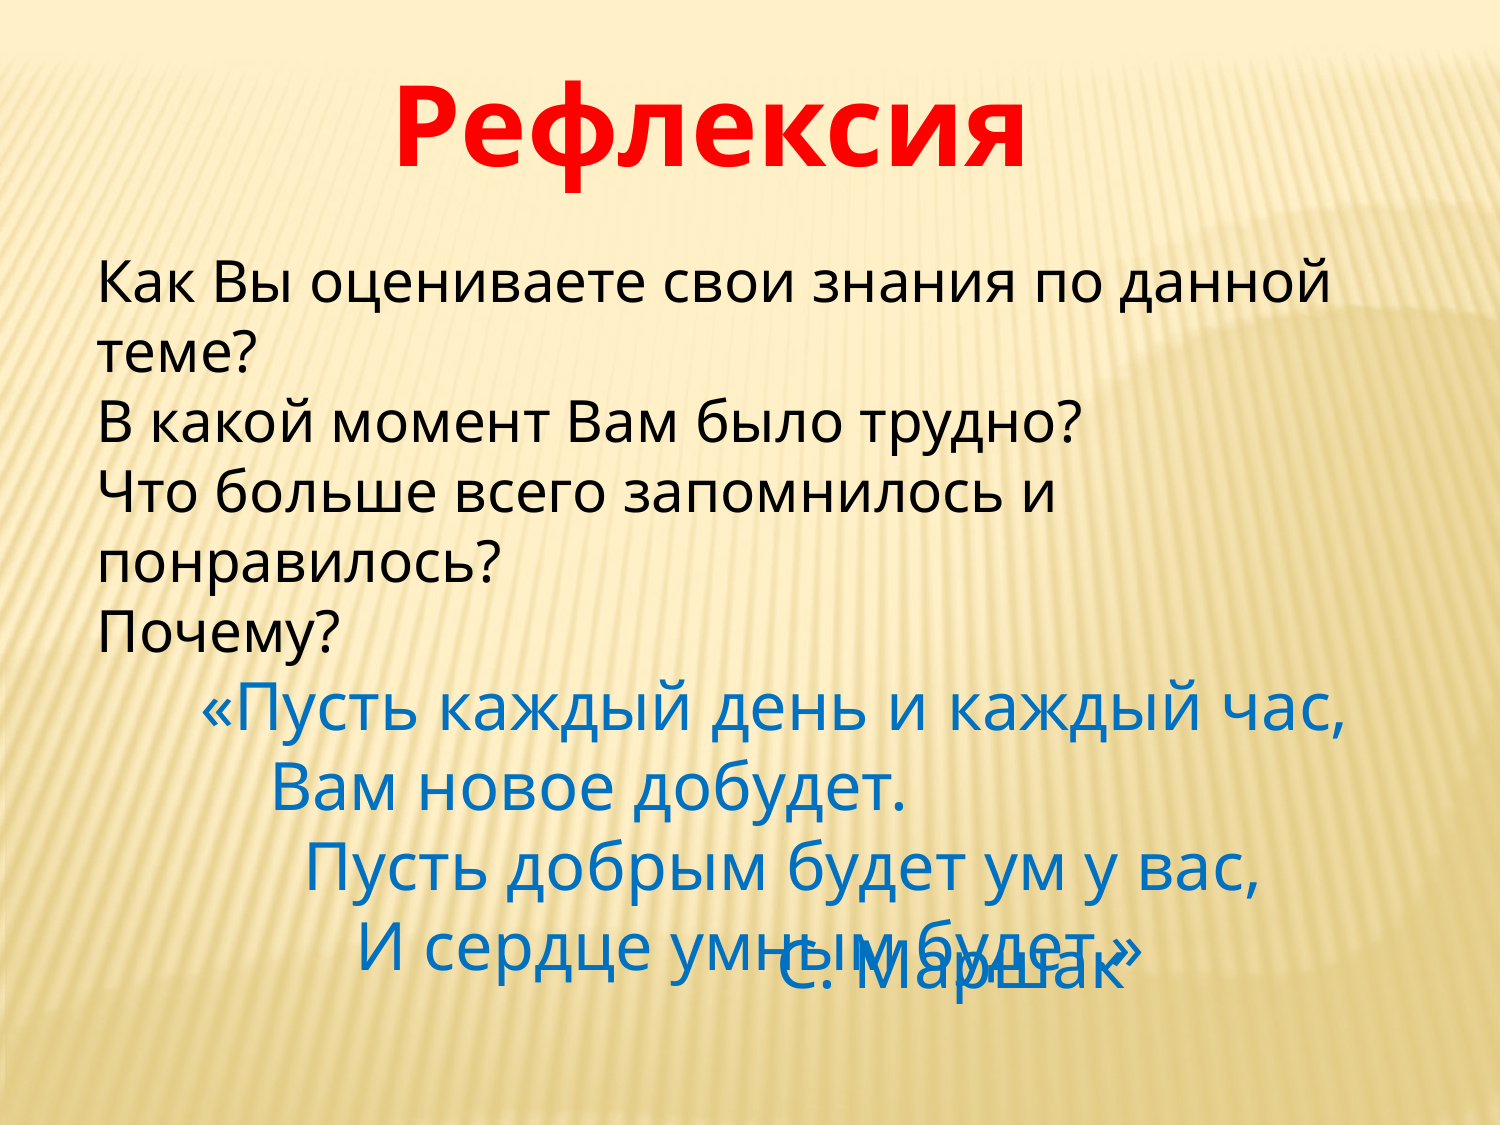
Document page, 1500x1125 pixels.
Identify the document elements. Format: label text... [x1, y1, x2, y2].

text_box Рефлексия [375, 46, 1046, 197]
text_box С. Маршак [761, 913, 1336, 1009]
text_box Как Вы оцениваете свои знания по данной теме? В какой момент Вам было трудно? Что больше всего запомнилось и понравилось? Почему? «Пусть каждый день и каждый час, Вам новое добудет. Пусть добрым будет ум у вас, И сердце умным будет.» [81, 236, 1418, 991]
